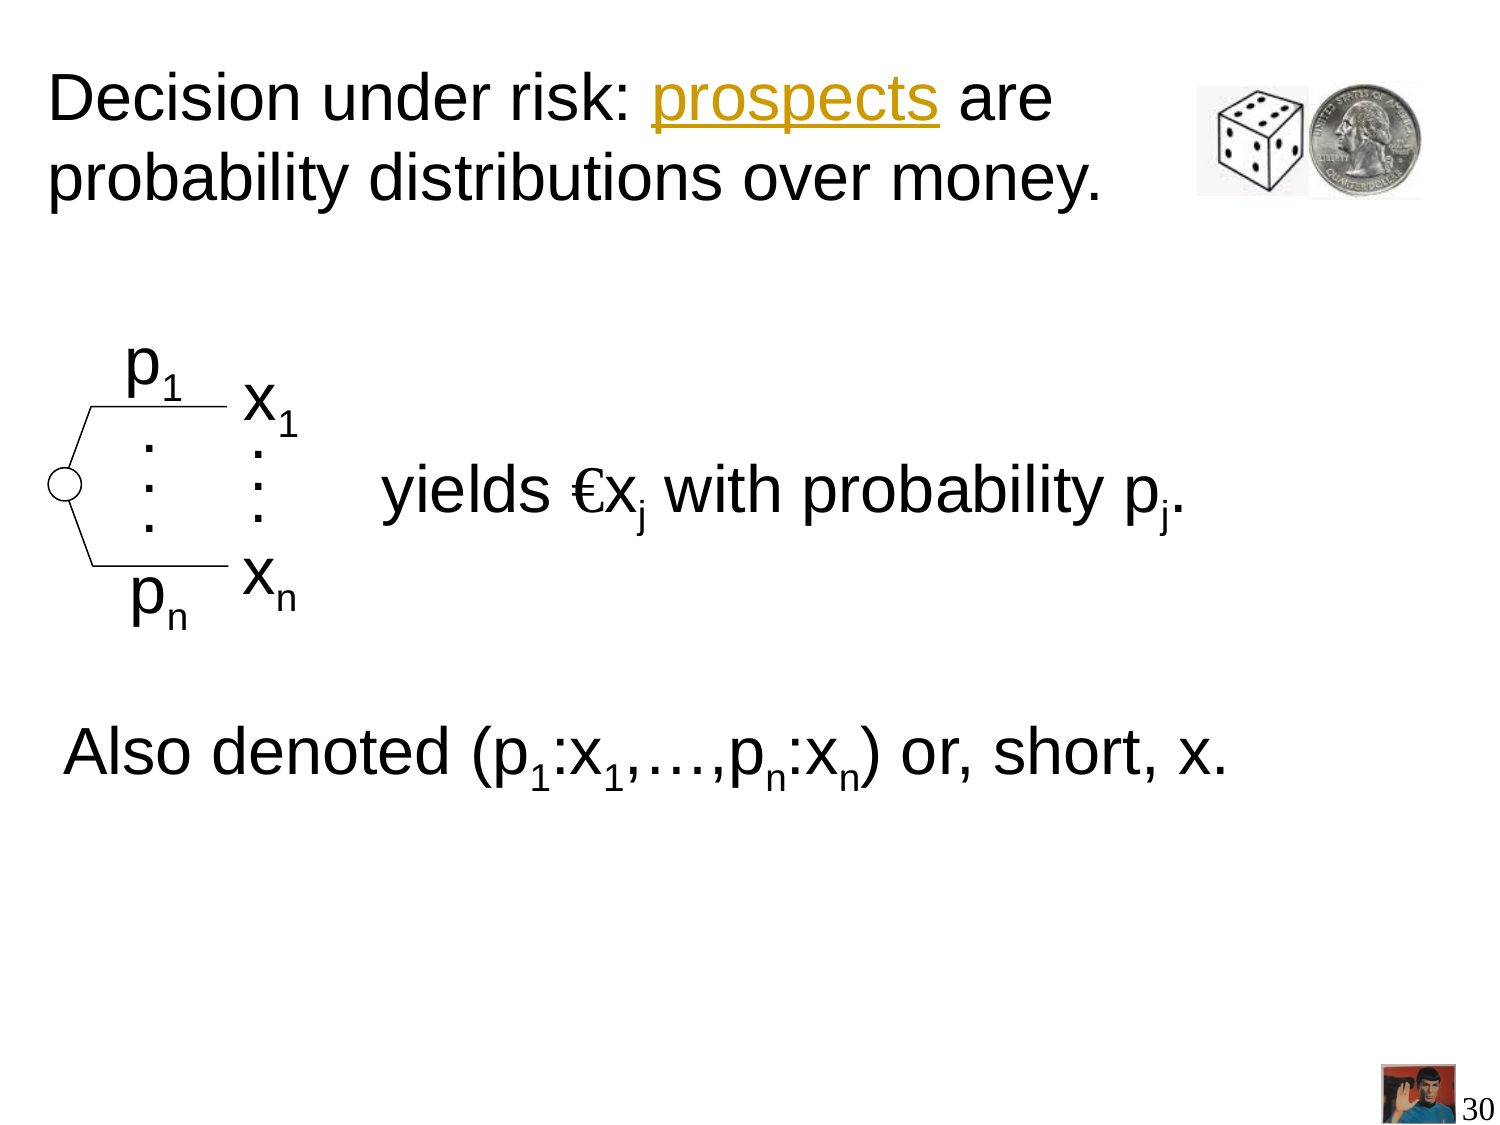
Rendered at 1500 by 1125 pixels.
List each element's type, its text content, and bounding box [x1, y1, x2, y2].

picture [1381, 1064, 1456, 1125]
text_box Decision under risk: prospects are probability distributions over money. [32, 46, 1386, 222]
text_box yields €xj with probability pj. [382, 438, 1244, 544]
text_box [47, 310, 379, 635]
text_box 30 [1460, 1079, 1500, 1125]
text_box Also denoted (p1:x1,…,pn:xn) or, short, x. [48, 700, 1402, 807]
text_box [1196, 81, 1426, 200]
